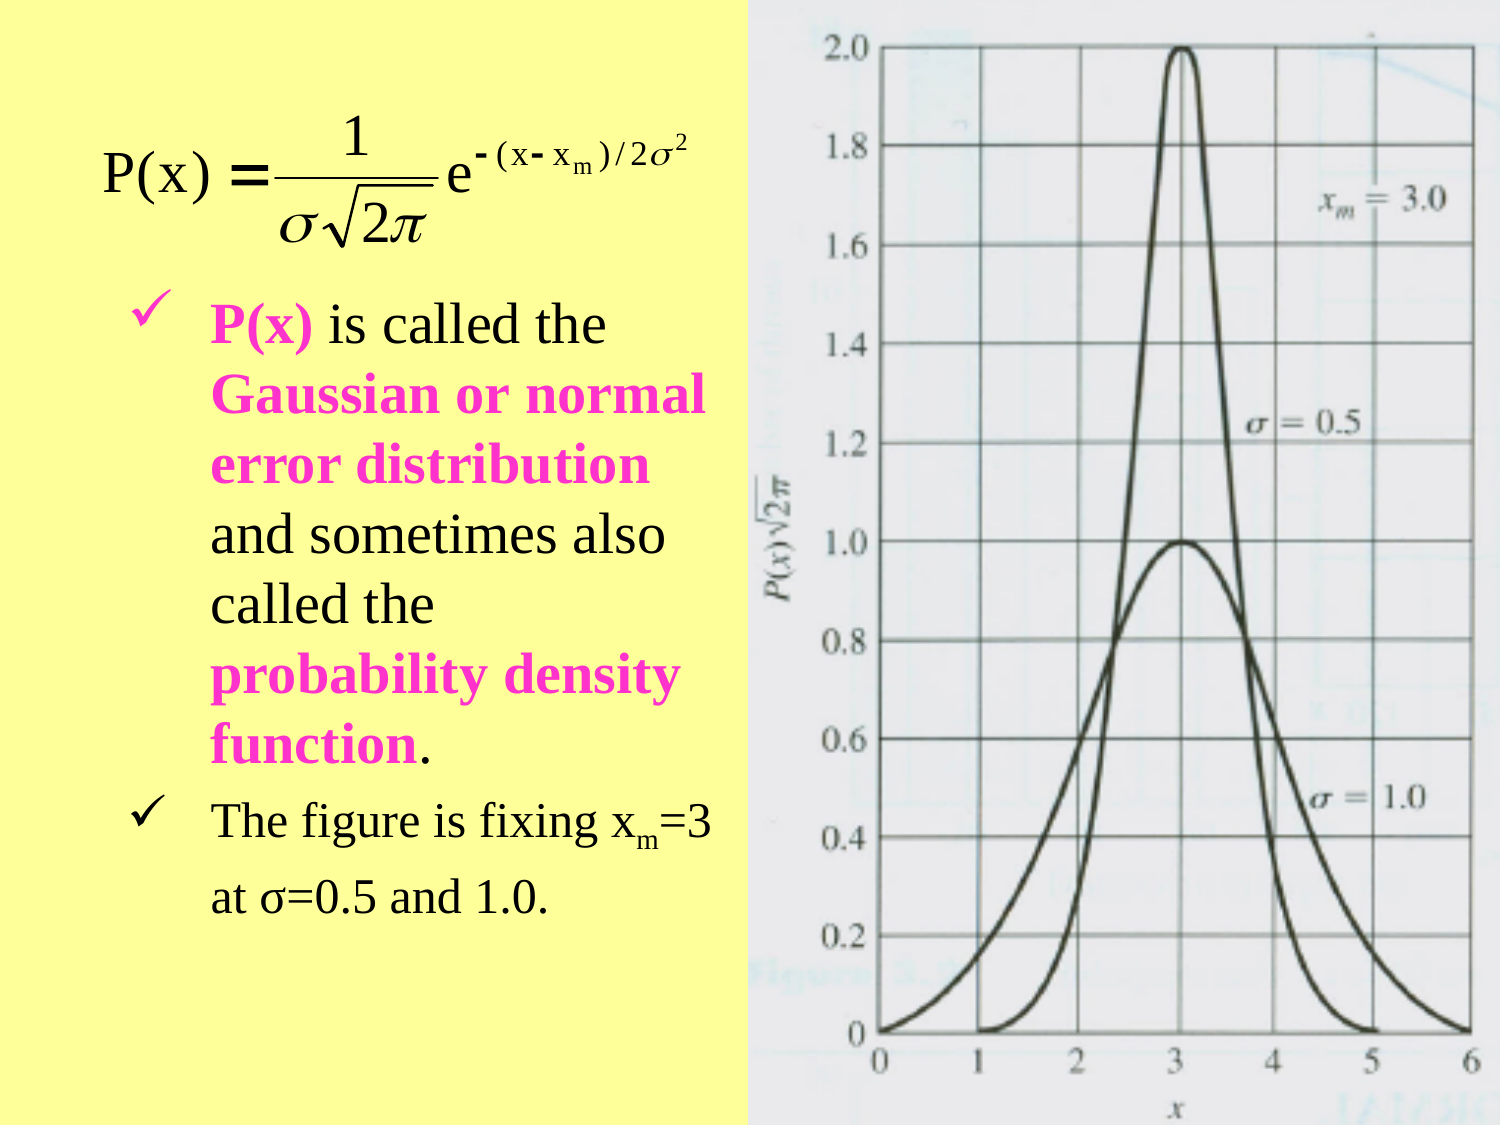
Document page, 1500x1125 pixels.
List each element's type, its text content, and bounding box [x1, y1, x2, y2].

picture [747, 0, 1500, 1125]
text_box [92, 98, 701, 263]
list P(x) is called the Gaussian or normal error distribution and sometimes also called the probability density function. The figure is fixing xm=3 at σ=0.5 and 1.0. [37, 0, 738, 1125]
